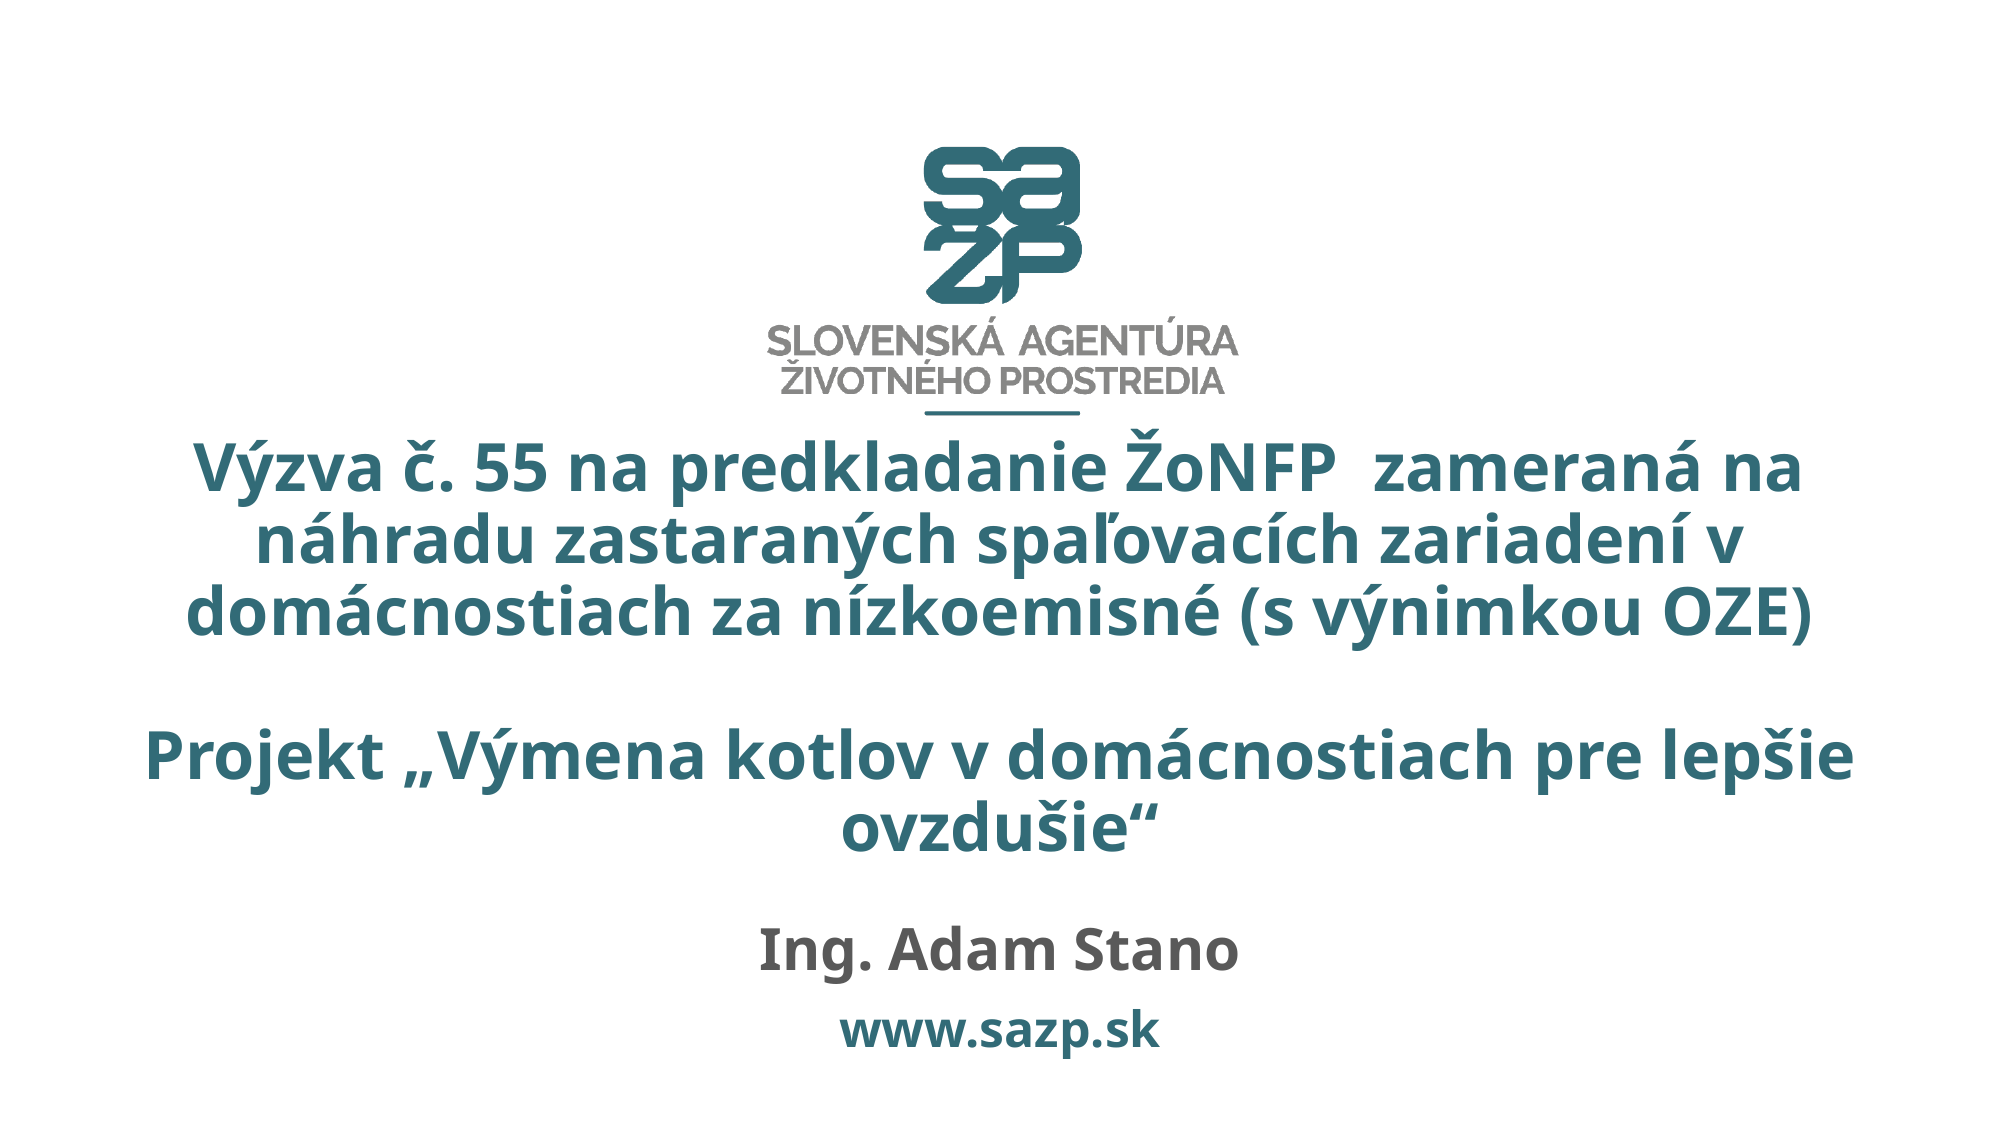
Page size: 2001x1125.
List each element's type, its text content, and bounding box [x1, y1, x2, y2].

text_box Výzva č. 55 na predkladanie ŽoNFP zameraná na náhradu zastaraných spaľovacích zariadení v domácnostiach za nízkoemisné (s výnimkou OZE) Projekt „Výmena kotlov v domácnostiach pre lepšie ovzdušie“ Ing. Adam Stano [114, 434, 1886, 923]
subtitle www.sazp.sk [249, 996, 1750, 1070]
picture [745, 121, 1255, 435]
